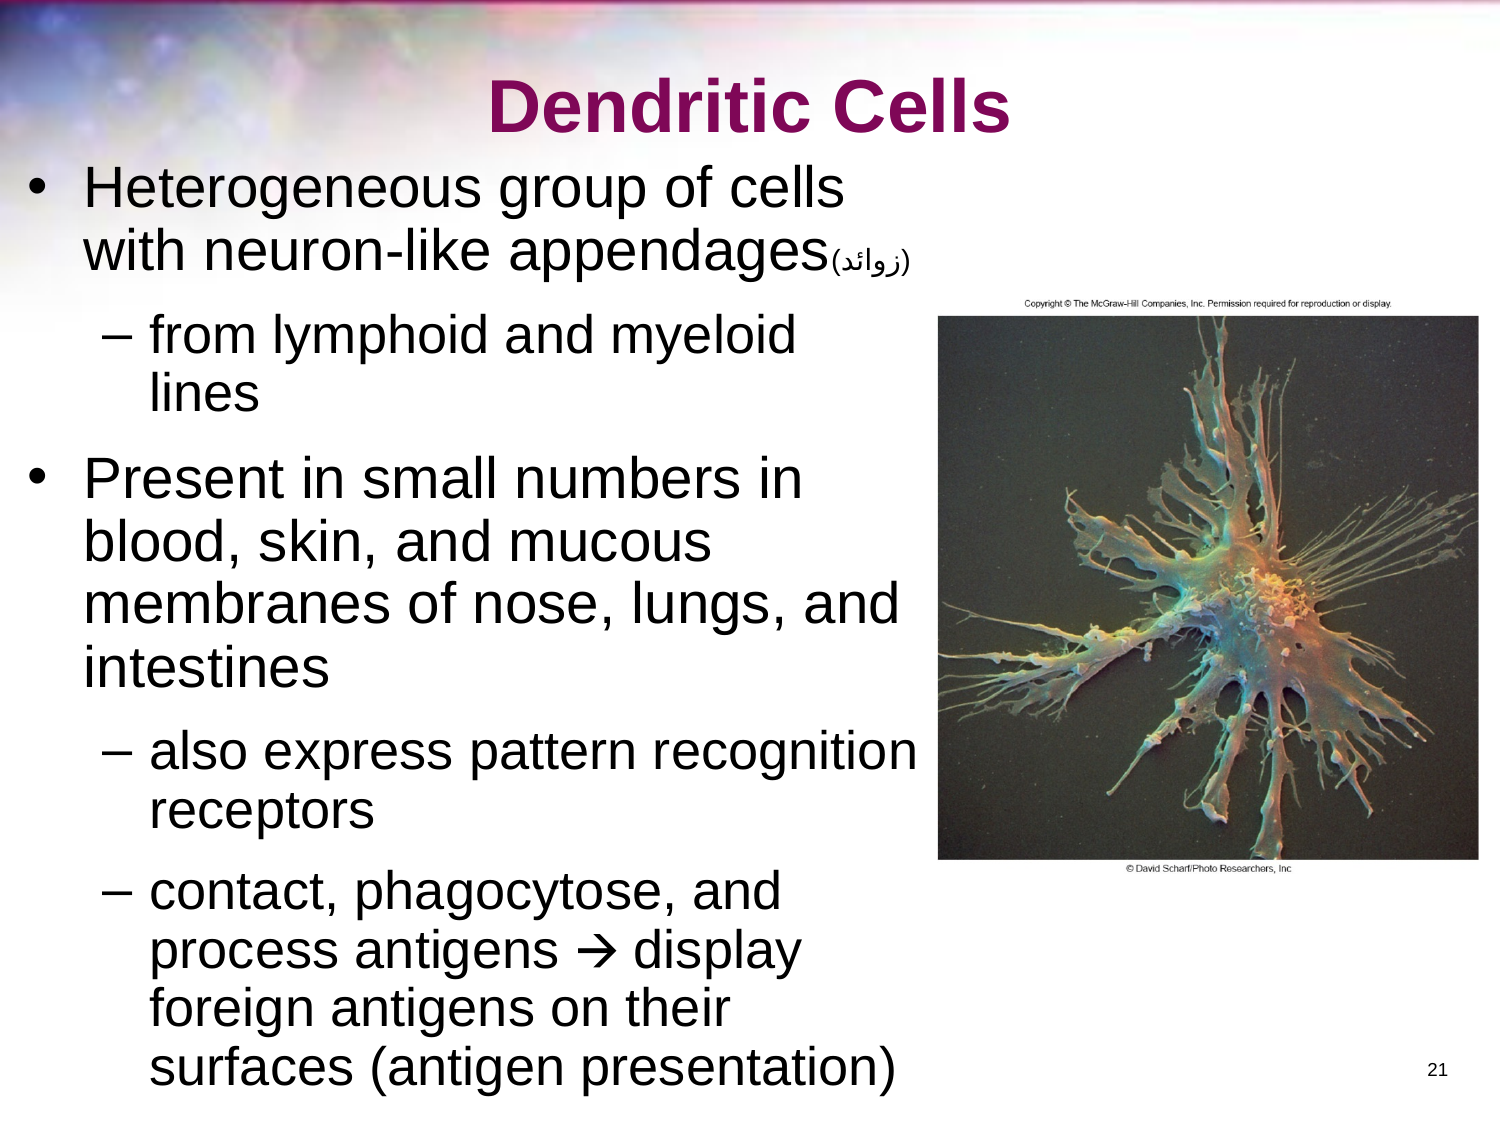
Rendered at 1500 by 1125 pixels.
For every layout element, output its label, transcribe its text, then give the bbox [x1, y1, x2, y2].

list Heterogeneous group of cells with neuron-like appendages(زوائد) from lymphoid and myeloid lines Present in small numbers in blood, skin, and mucous membranes of nose, lungs, and intestines also express pattern recognition receptors contact, phagocytose, and process antigens 🡪 display foreign antigens on their surfaces (antigen presentation) [12, 149, 938, 1113]
title Dendritic Cells [137, 50, 1363, 163]
text_box ‹#› [1412, 1050, 1500, 1100]
picture [0, 0, 1500, 875]
